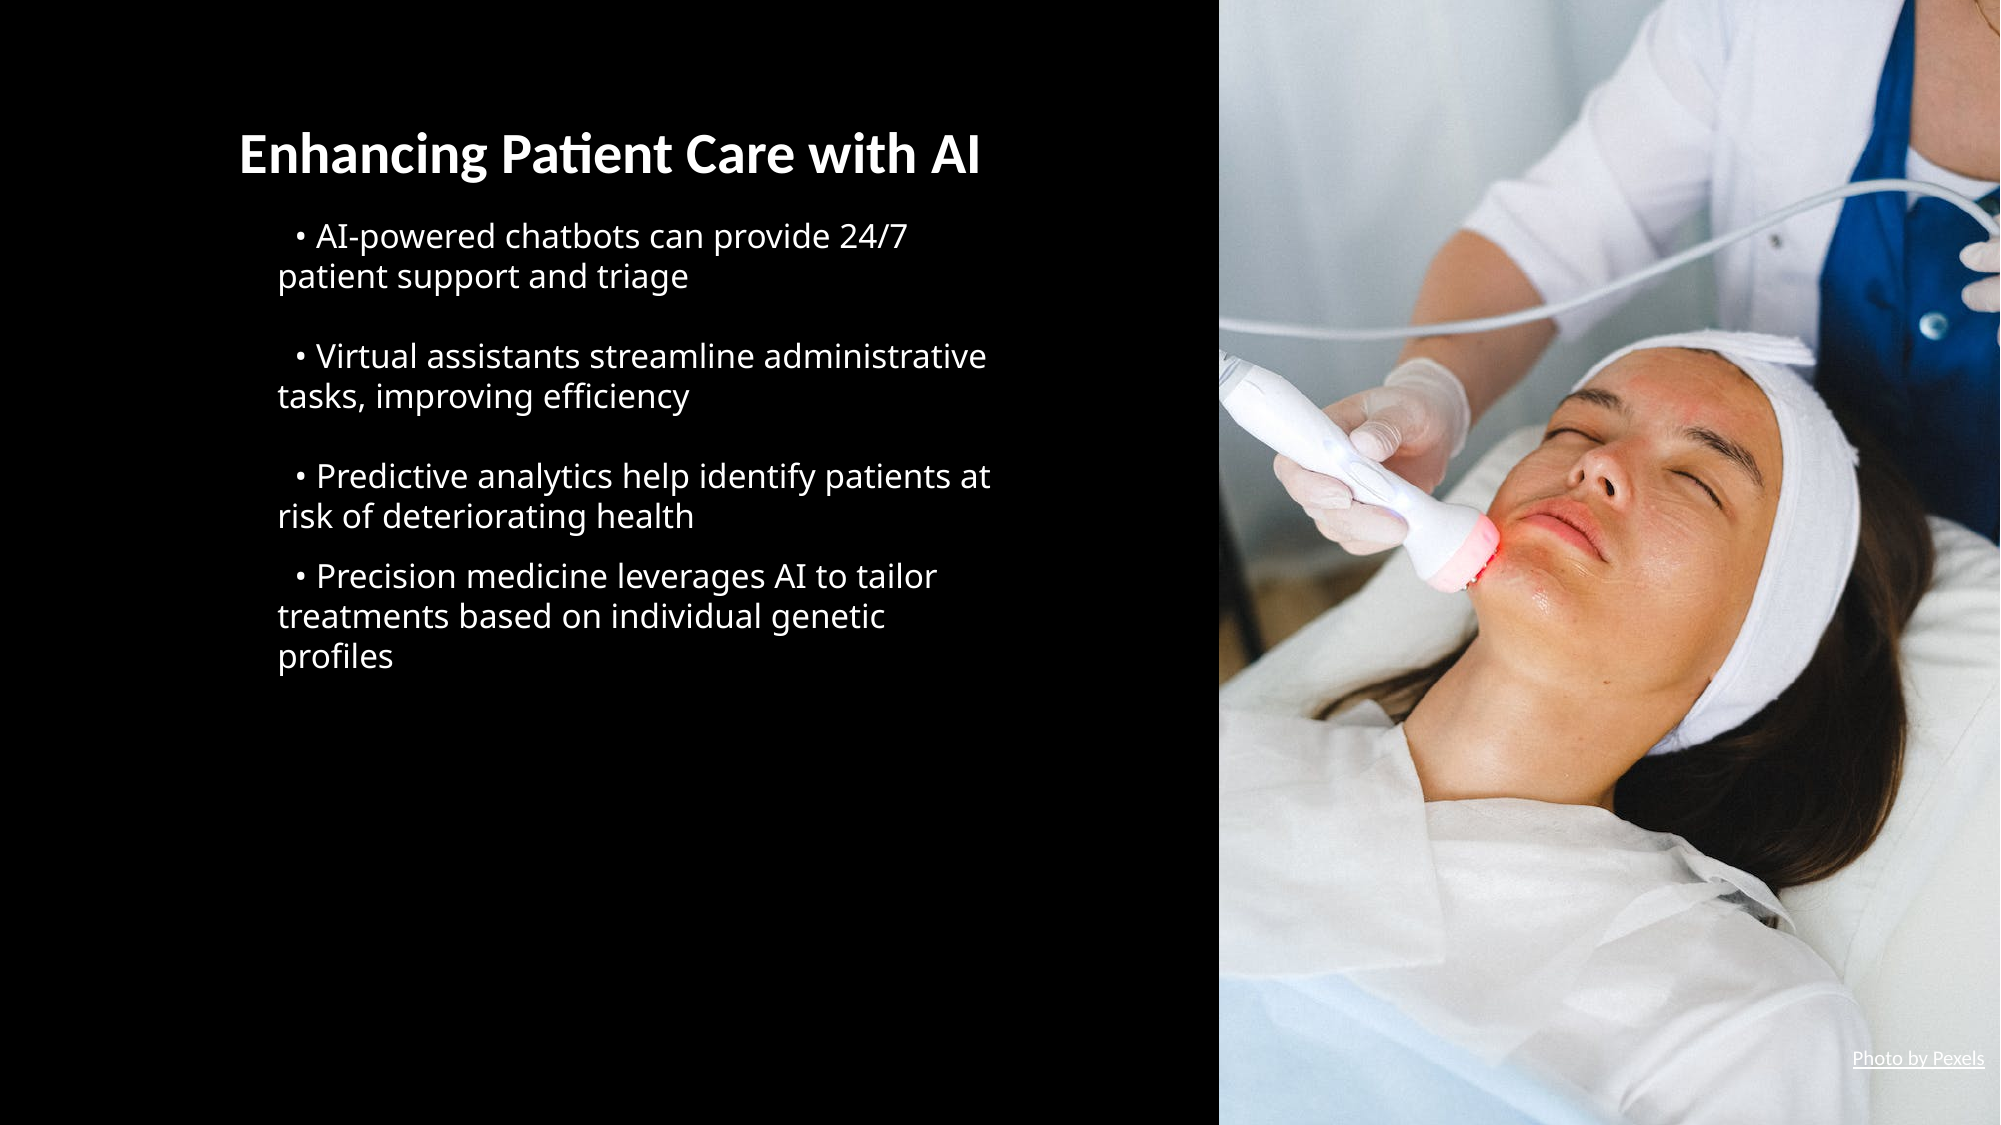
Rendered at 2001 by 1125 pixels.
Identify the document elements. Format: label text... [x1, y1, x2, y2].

text_box Enhancing Patient Care with AI [225, 112, 1219, 188]
text_box • Predictive analytics help identify patients at risk of deteriorating health [262, 457, 1013, 533]
text_box • AI-powered chatbots can provide 24/7 patient support and triage [262, 217, 1013, 293]
text_box • Precision medicine leverages AI to tailor treatments based on individual genetic profiles [262, 577, 1013, 653]
picture [1219, 0, 2000, 1125]
text_box • Virtual assistants streamline administrative tasks, improving efficiency [262, 337, 1013, 413]
